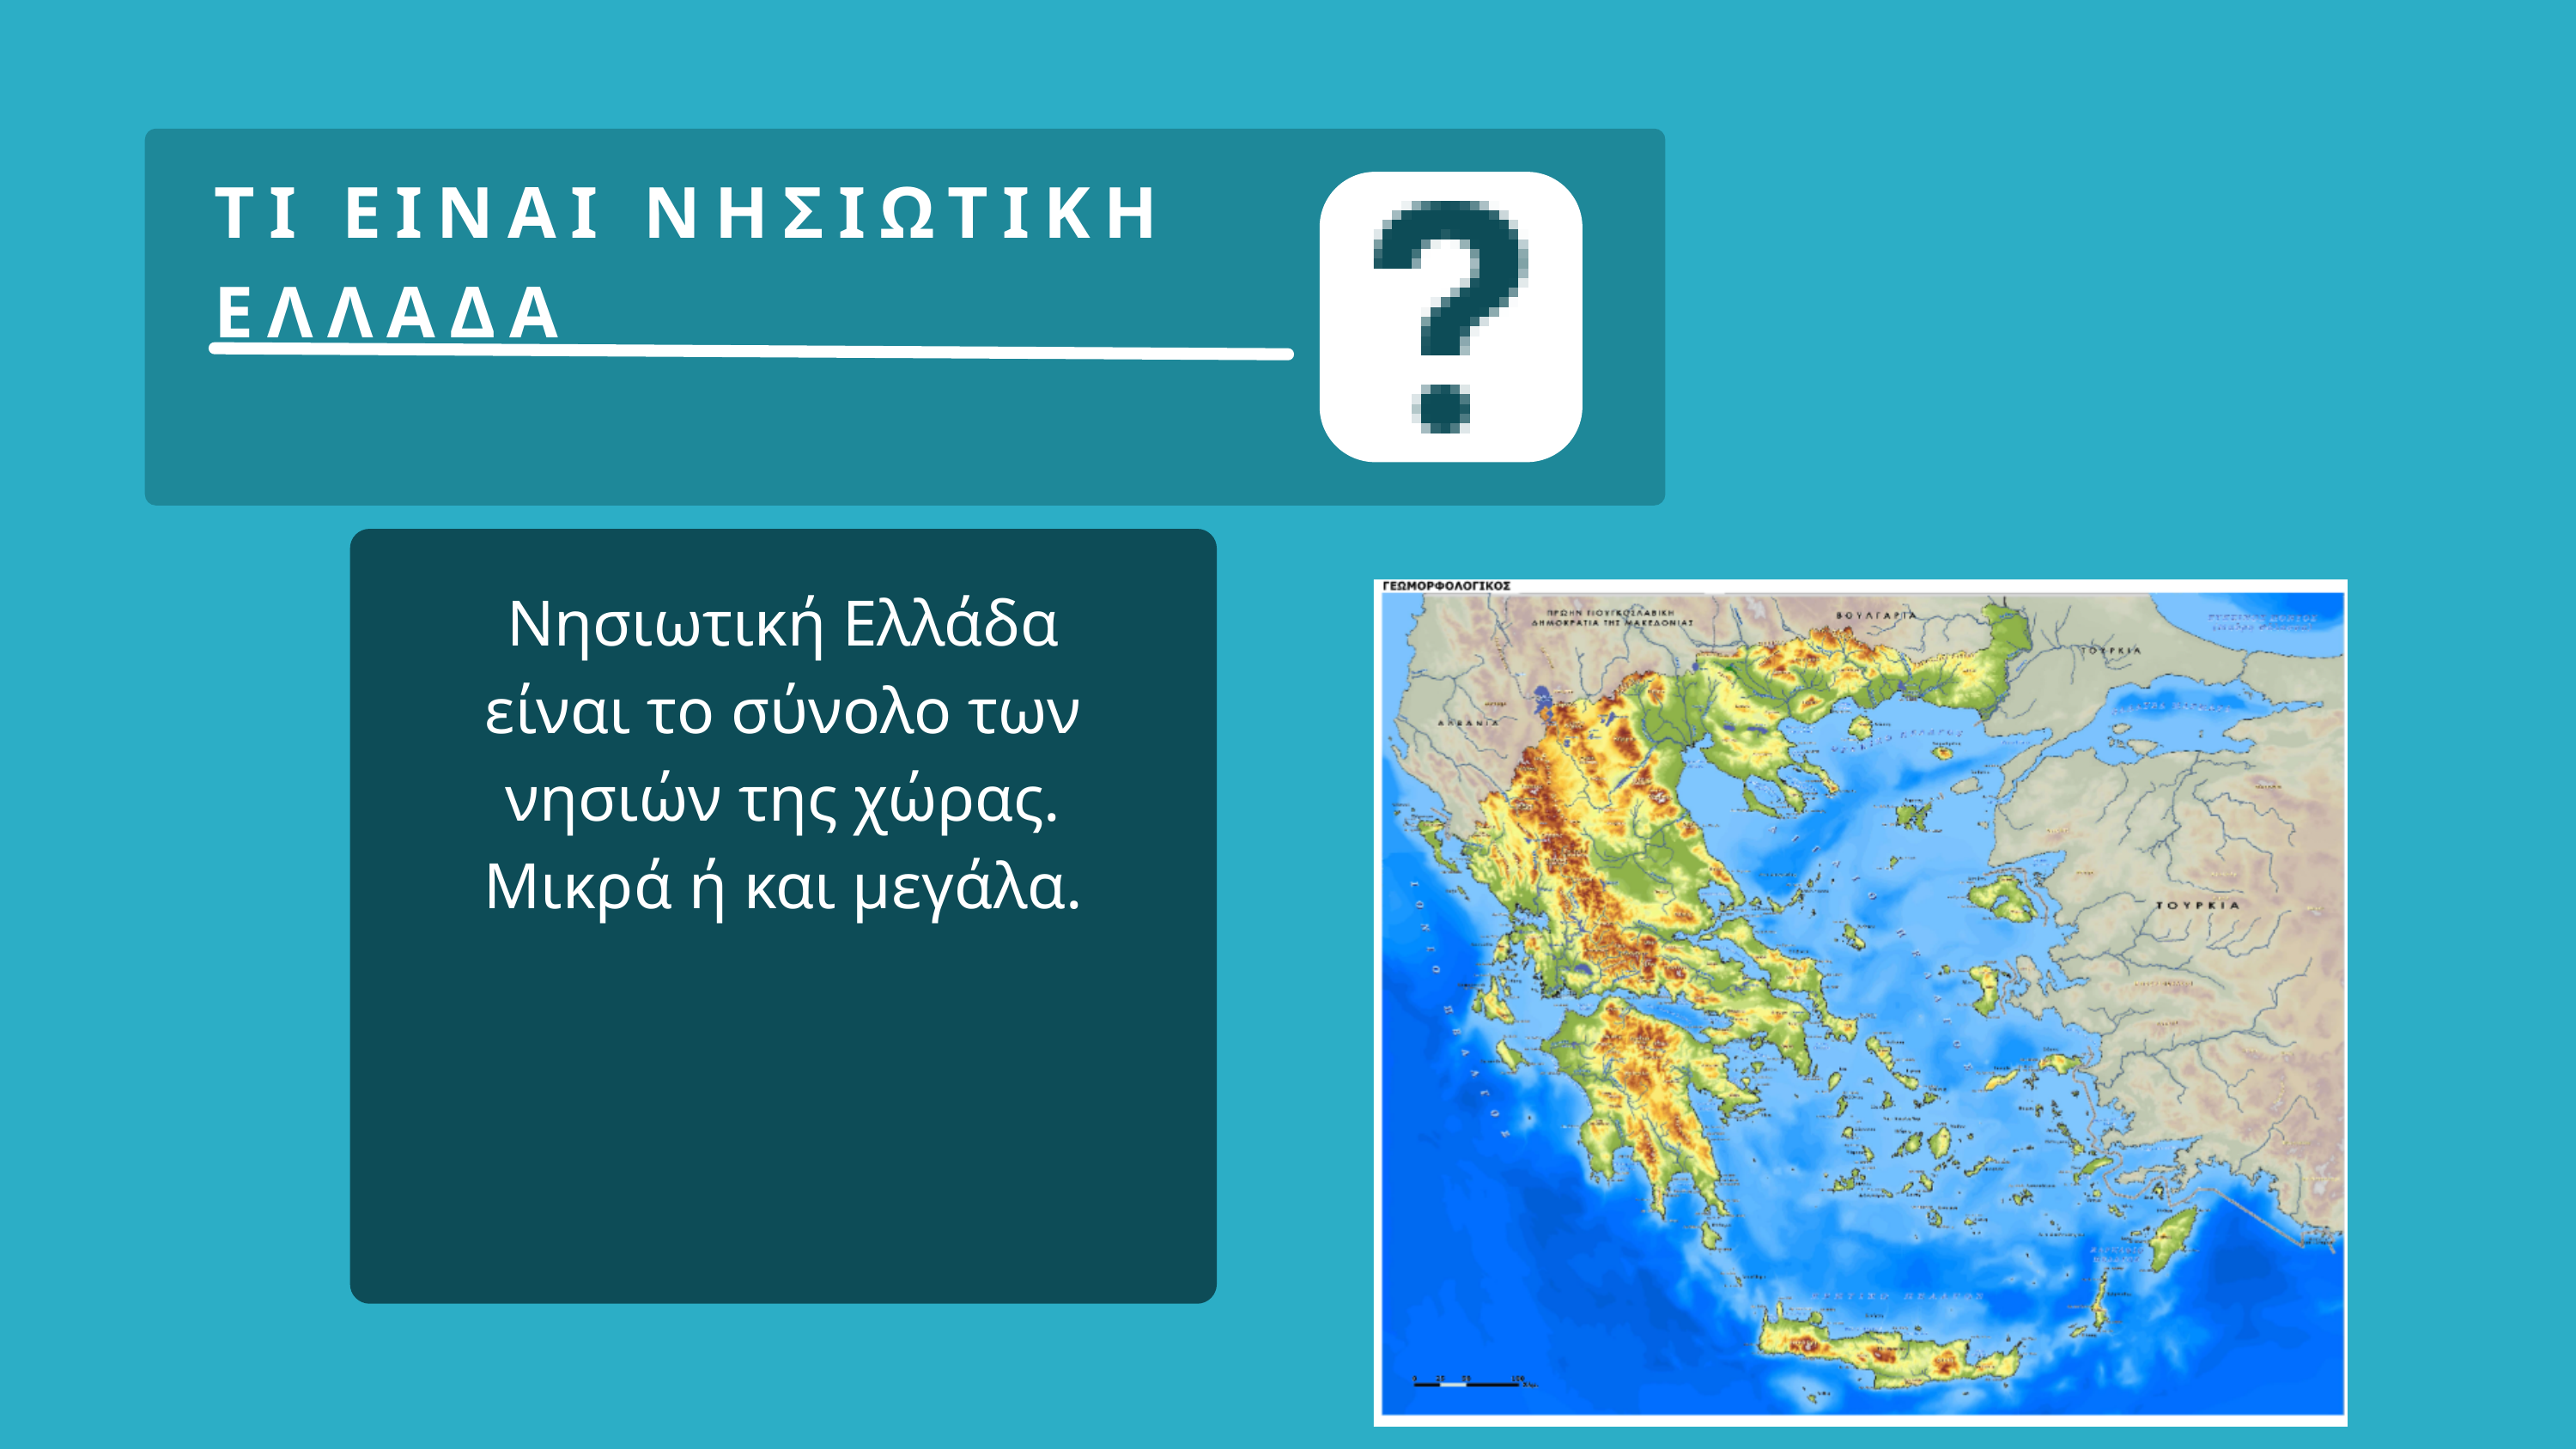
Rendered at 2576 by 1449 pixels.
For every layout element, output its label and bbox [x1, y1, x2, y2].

text_box [1319, 171, 1583, 463]
text_box [144, 128, 1666, 506]
text_box [349, 528, 1218, 1304]
text_box [1373, 579, 2348, 1427]
